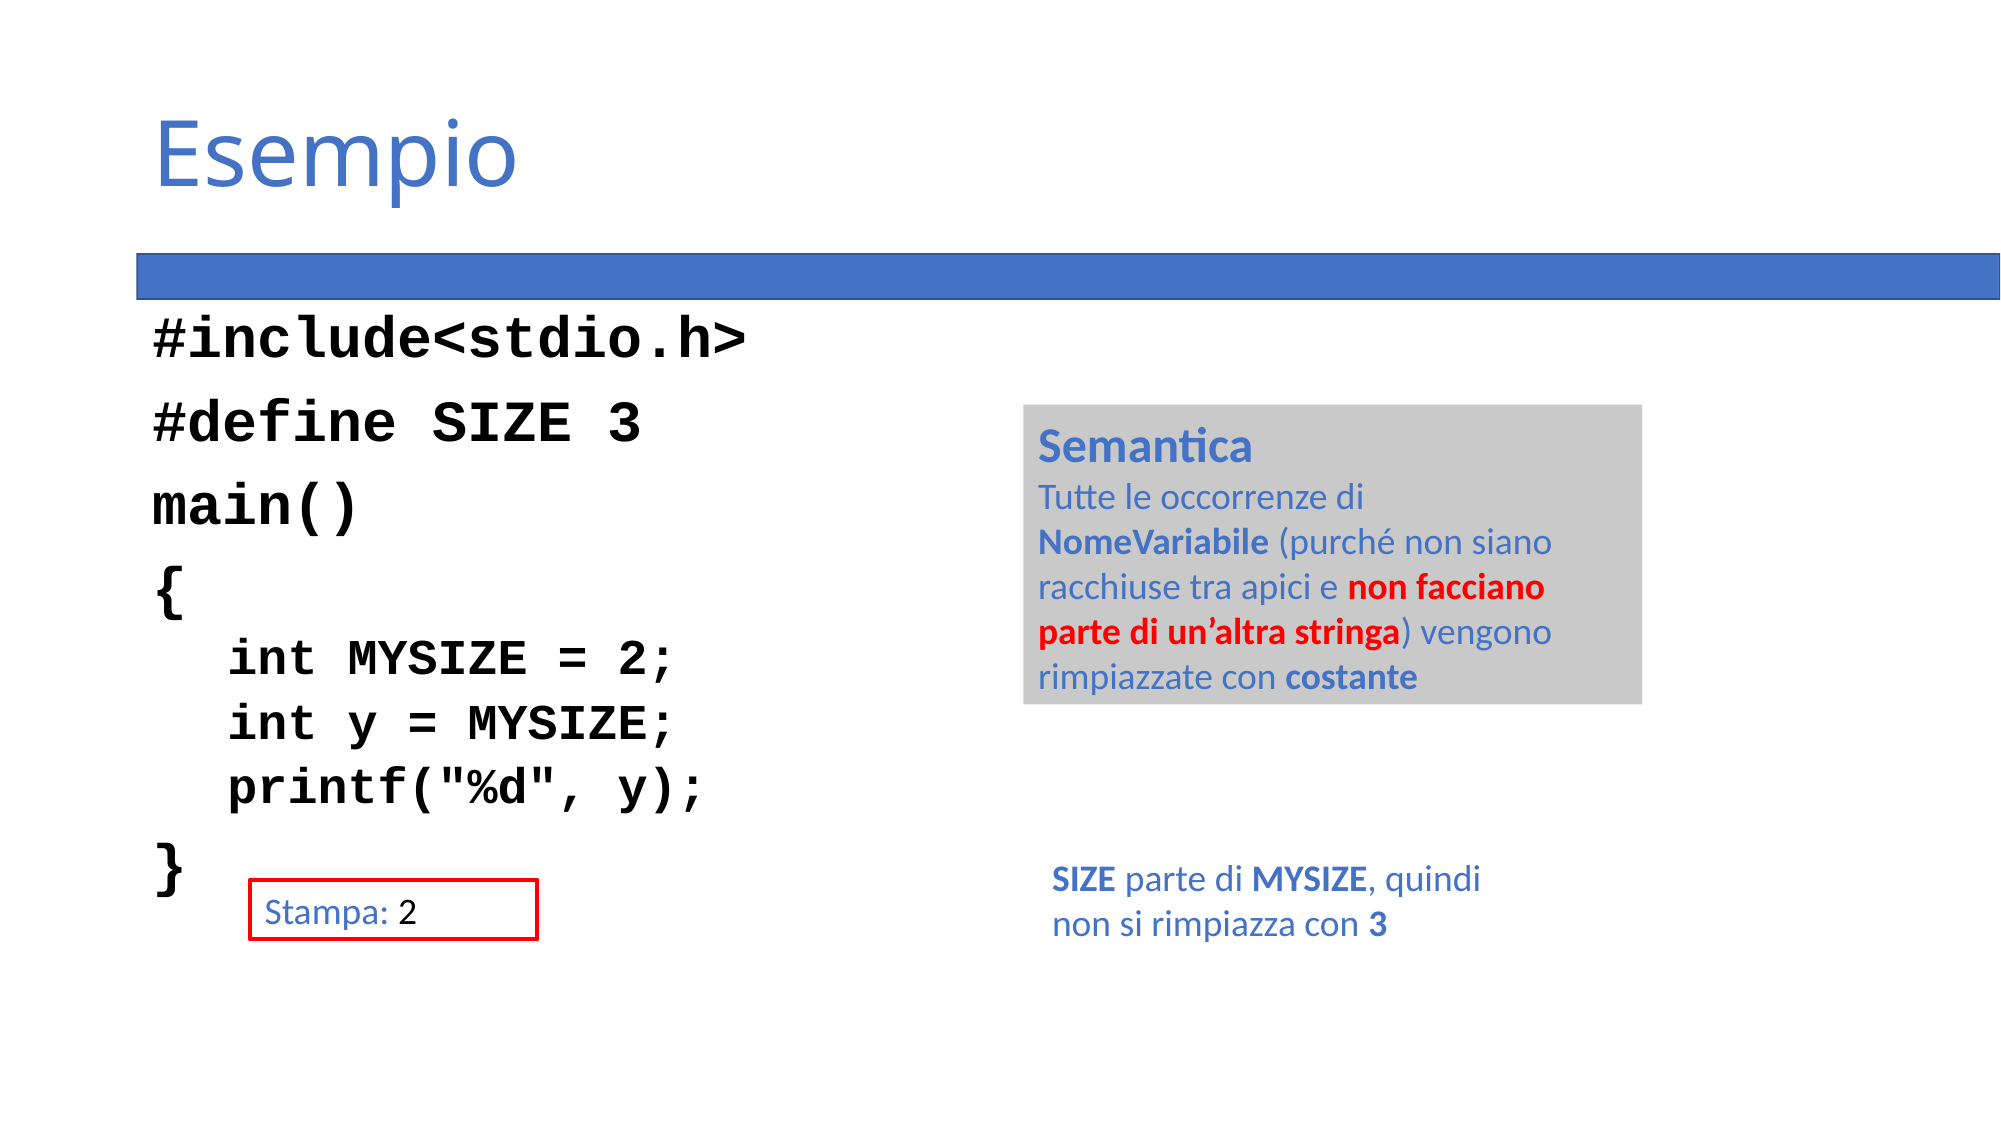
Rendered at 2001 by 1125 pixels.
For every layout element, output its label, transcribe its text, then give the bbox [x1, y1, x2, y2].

list #include<stdio.h> #define SIZE 3 main() { int MYSIZE = 2; int y = MYSIZE; printf("%d", y); } [137, 299, 908, 1014]
text_box Stampa: 2 [249, 879, 538, 940]
text_box Semantica Tutte le occorrenze di NomeVariabile (purché non siano racchiuse tra apici e non facciano parte di un’altra stringa) vengono rimpiazzate con costante [1023, 404, 1643, 705]
title Esempio [137, 59, 1863, 255]
text_box SIZE parte di MYSIZE, quindi non si rimpiazza con 3 [1037, 846, 1657, 952]
